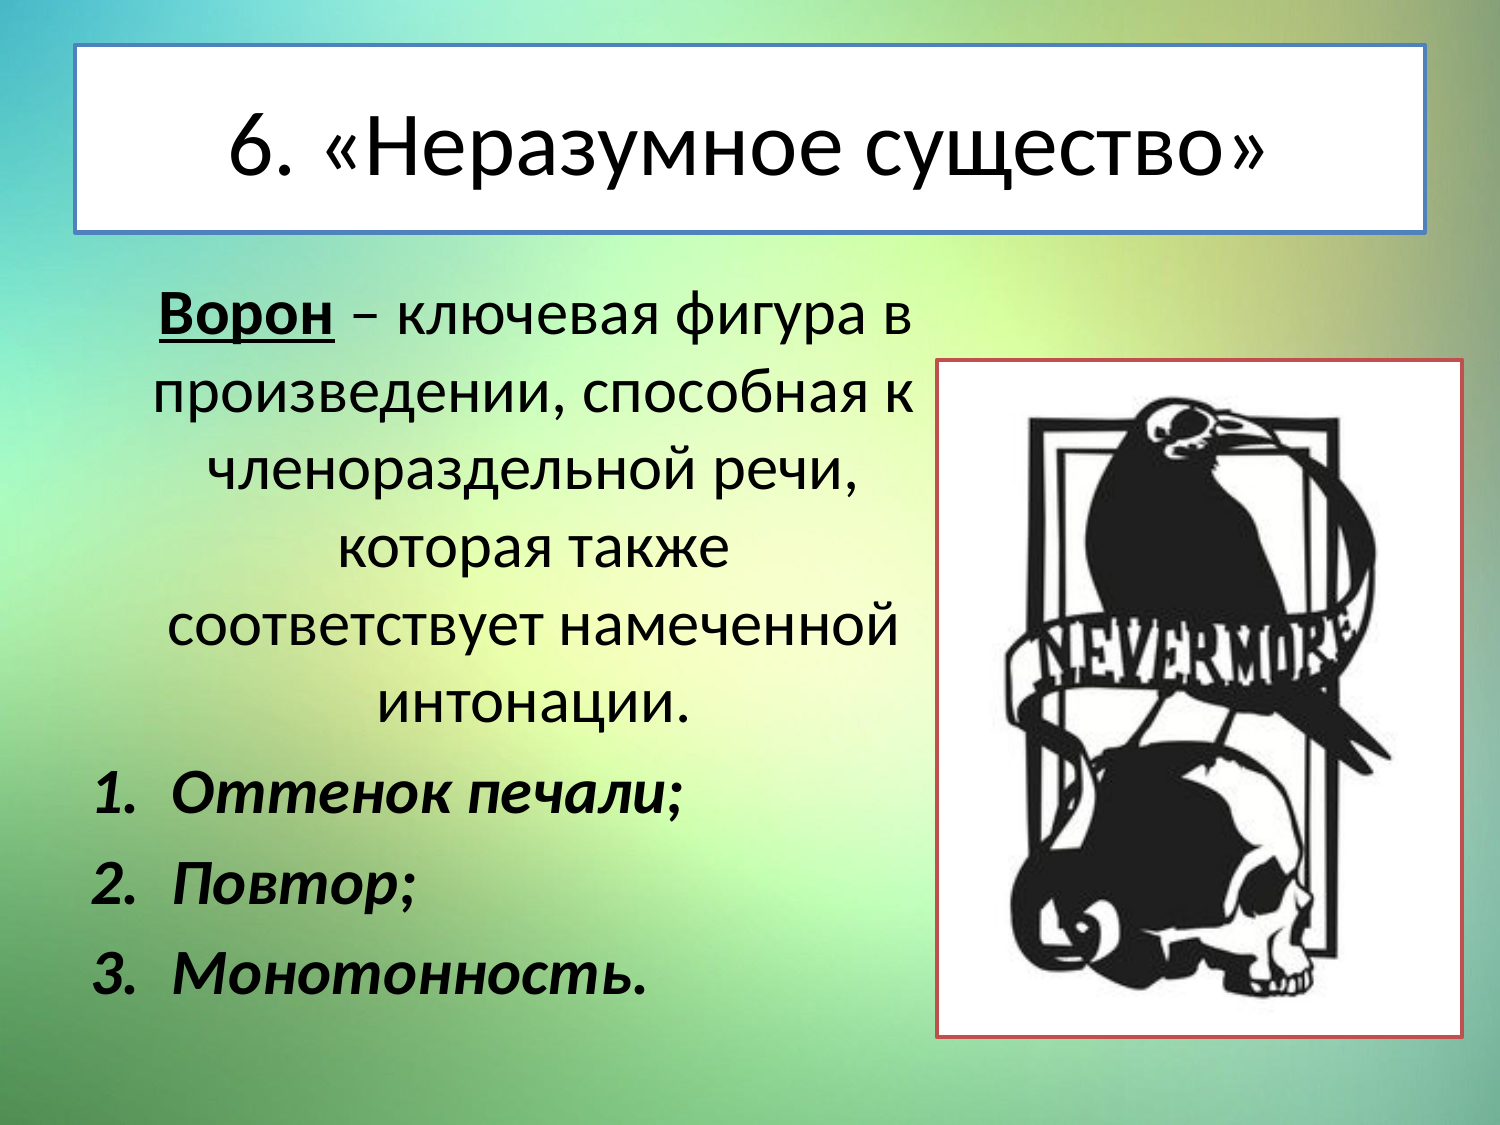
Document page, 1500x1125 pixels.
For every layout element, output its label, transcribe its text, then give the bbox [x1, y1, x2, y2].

title 6. «Неразумное существо» [73, 43, 1427, 235]
list Ворон – ключевая фигура в произведении, способная к членораздельной речи, которая также соответствует намеченной интонации. Оттенок печали; Повтор; Монотонность. [75, 262, 939, 1083]
picture [0, 0, 1500, 1125]
